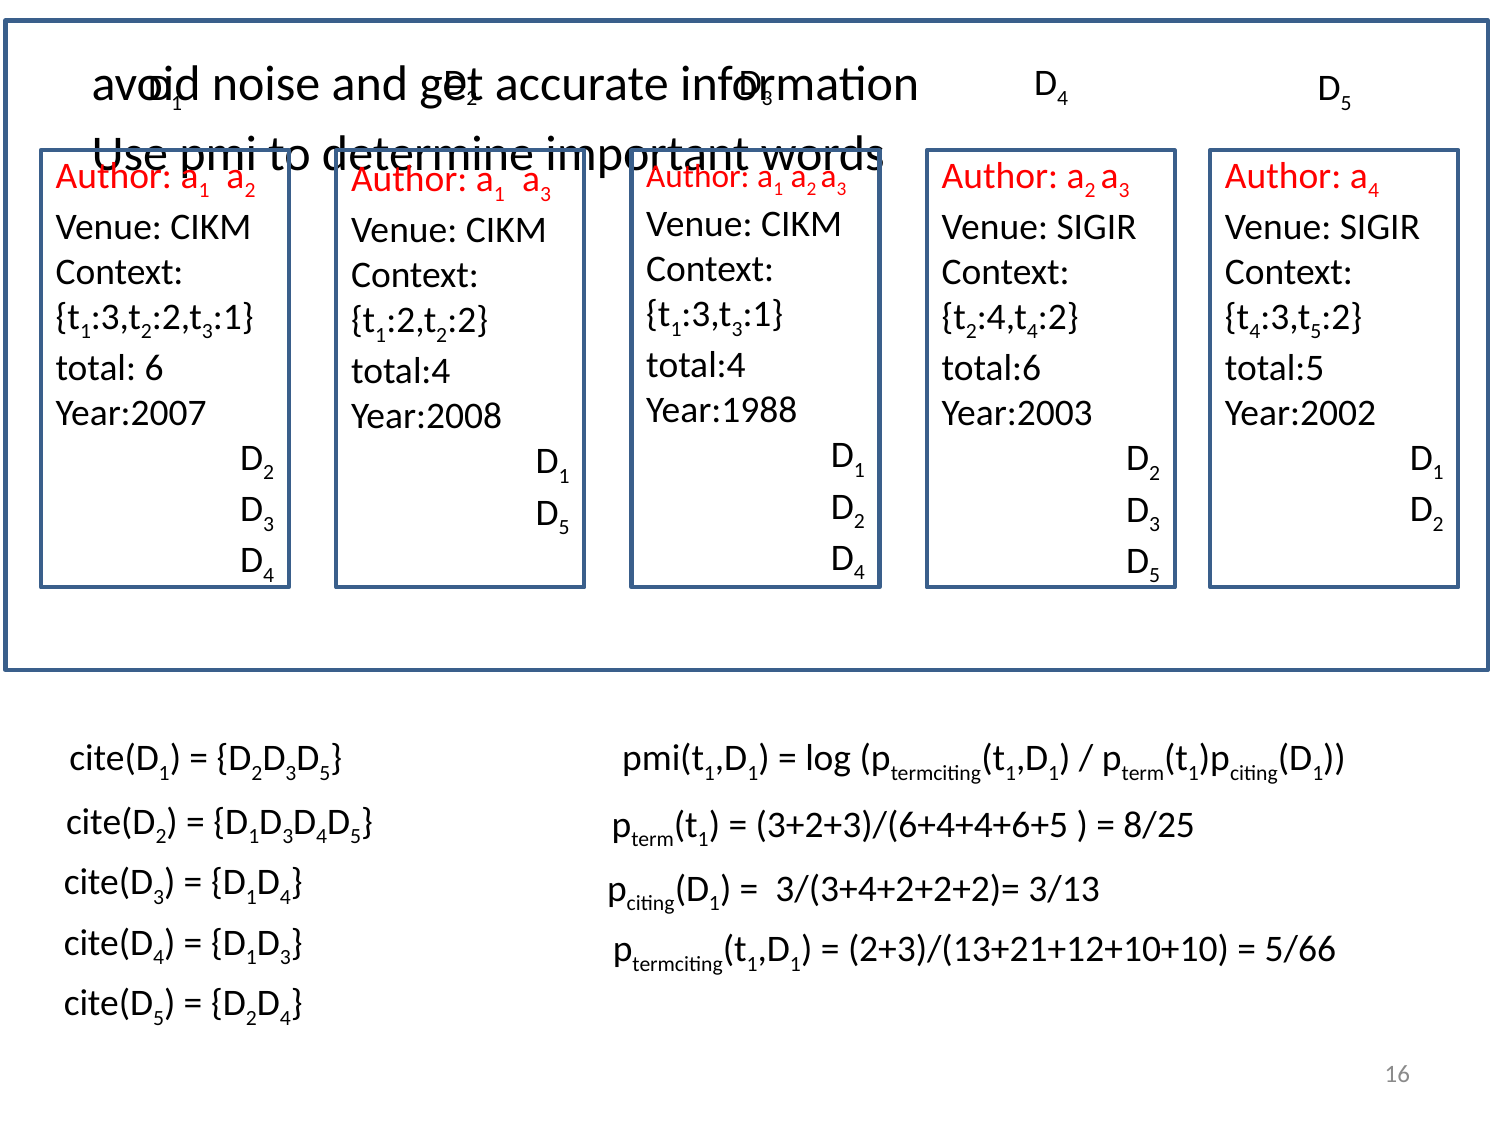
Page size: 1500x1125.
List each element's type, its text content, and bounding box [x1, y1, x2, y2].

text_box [5, 20, 1489, 671]
slide_number 16 [1074, 1042, 1425, 1103]
text_box pterm(t1) = (3+2+3)/(6+4+4+6+5 ) = 8/25 [596, 792, 1211, 859]
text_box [43, 725, 396, 1032]
text_box pciting(D1) = 3/(3+4+2+2+2)= 3/13 [592, 856, 1116, 923]
text_box pmi(t1,D1) = log (ptermciting(t1,D1) / pterm(t1)pciting(D1)) [607, 725, 1361, 792]
text_box ptermciting(t1,D1) = (2+3)/(13+21+12+10+10) = 5/66 [598, 916, 1360, 983]
